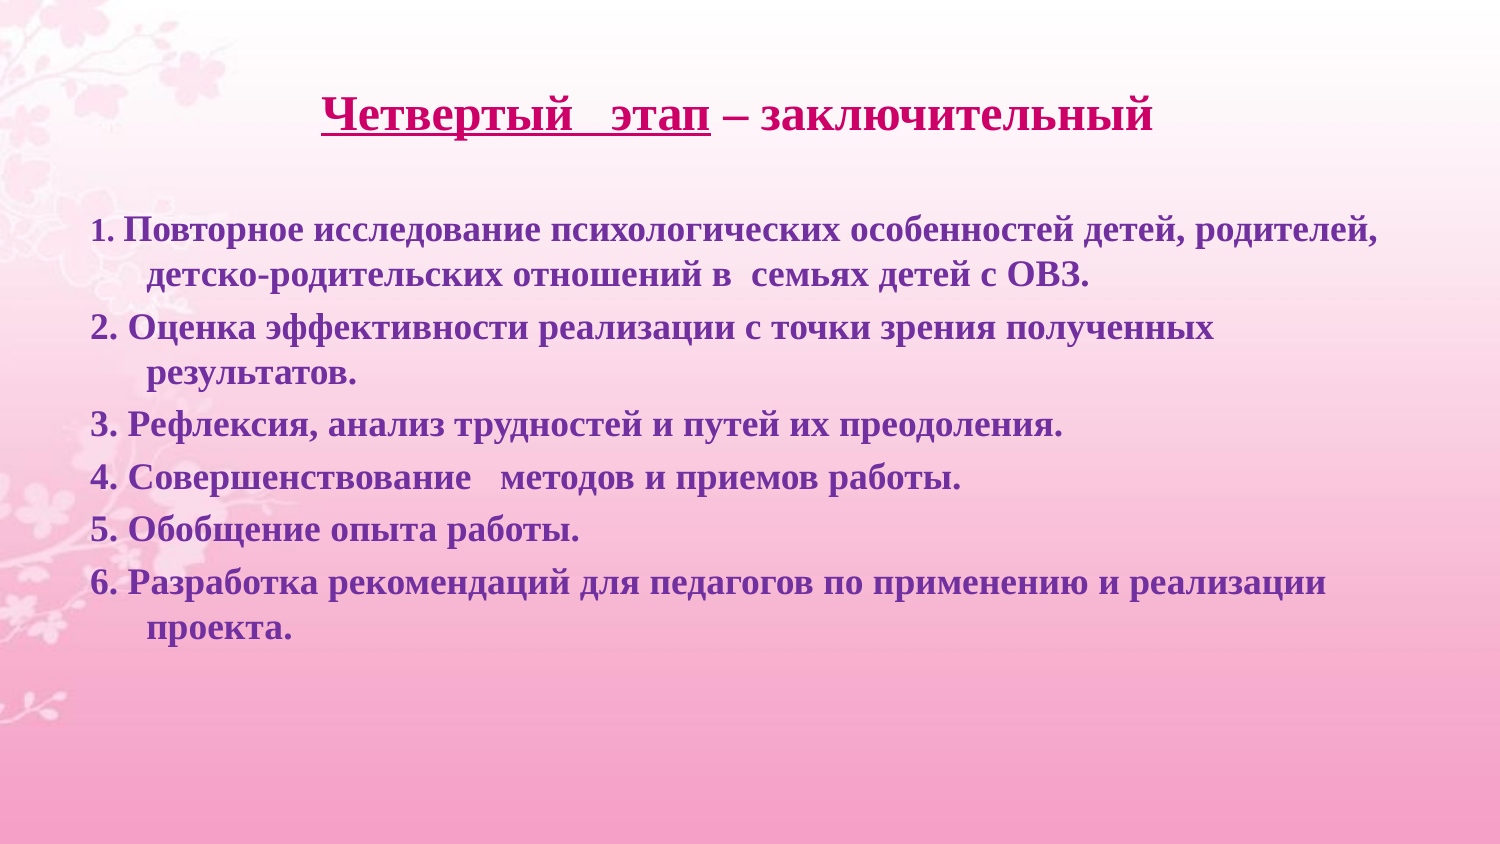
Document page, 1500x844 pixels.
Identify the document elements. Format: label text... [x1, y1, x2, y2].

list 1. Повторное исследование психологических особенностей детей, родителей, детско-родительских отношений в семьях детей с ОВЗ. 2. Оценка эффективности реализации с точки зрения полученных результатов. 3. Рефлексия, анализ трудностей и путей их преодоления. 4. Совершенствование методов и приемов работы. 5. Обобщение опыта работы. 6. Разработка рекомендаций для педагогов по применению и реализации проекта. [75, 196, 1425, 754]
title Четвертый этап – заключительный [75, 33, 1425, 127]
picture [0, 0, 1500, 844]
